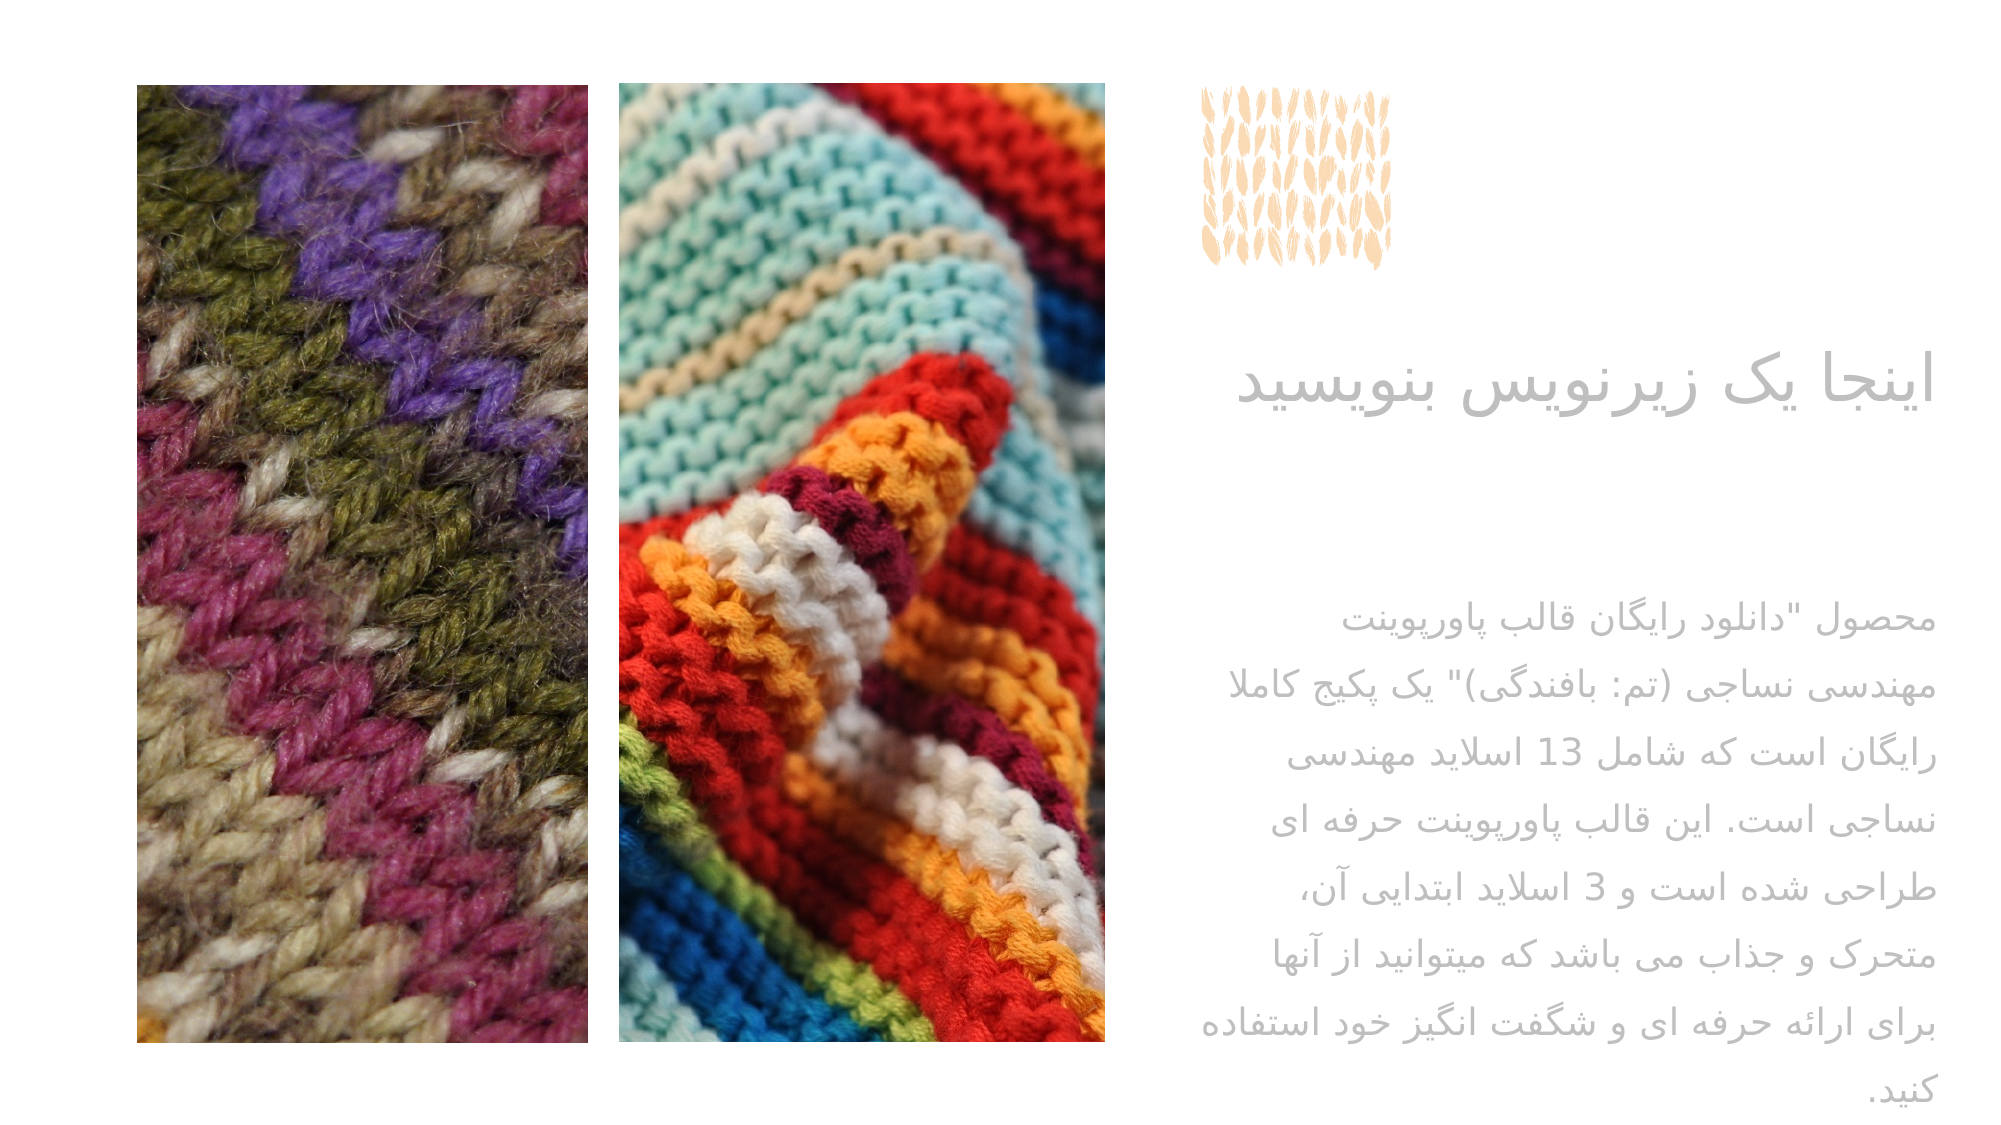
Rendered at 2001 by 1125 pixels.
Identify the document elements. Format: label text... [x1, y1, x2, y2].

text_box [1201, 85, 1391, 271]
picture [137, 85, 588, 1043]
picture [619, 83, 1105, 1042]
list محصول "دانلود رایگان قالب پاورپوینت مهندسی نساجی (تم: بافندگی)" یک پکیج کاملا رایگان است که شامل 13 اسلاید مهندسی نساجی است. این قالب پاورپوینت حرفه ای طراحی شده است و 3 اسلاید ابتدایی آن، متحرک و جذاب می باشد که میتوانید از آنها برای ارائه حرفه ای و شگفت انگیز خود استفاده کنید. [1184, 562, 1954, 669]
title اینجا یک زیرنویس بنویسید [1184, 294, 1954, 423]
